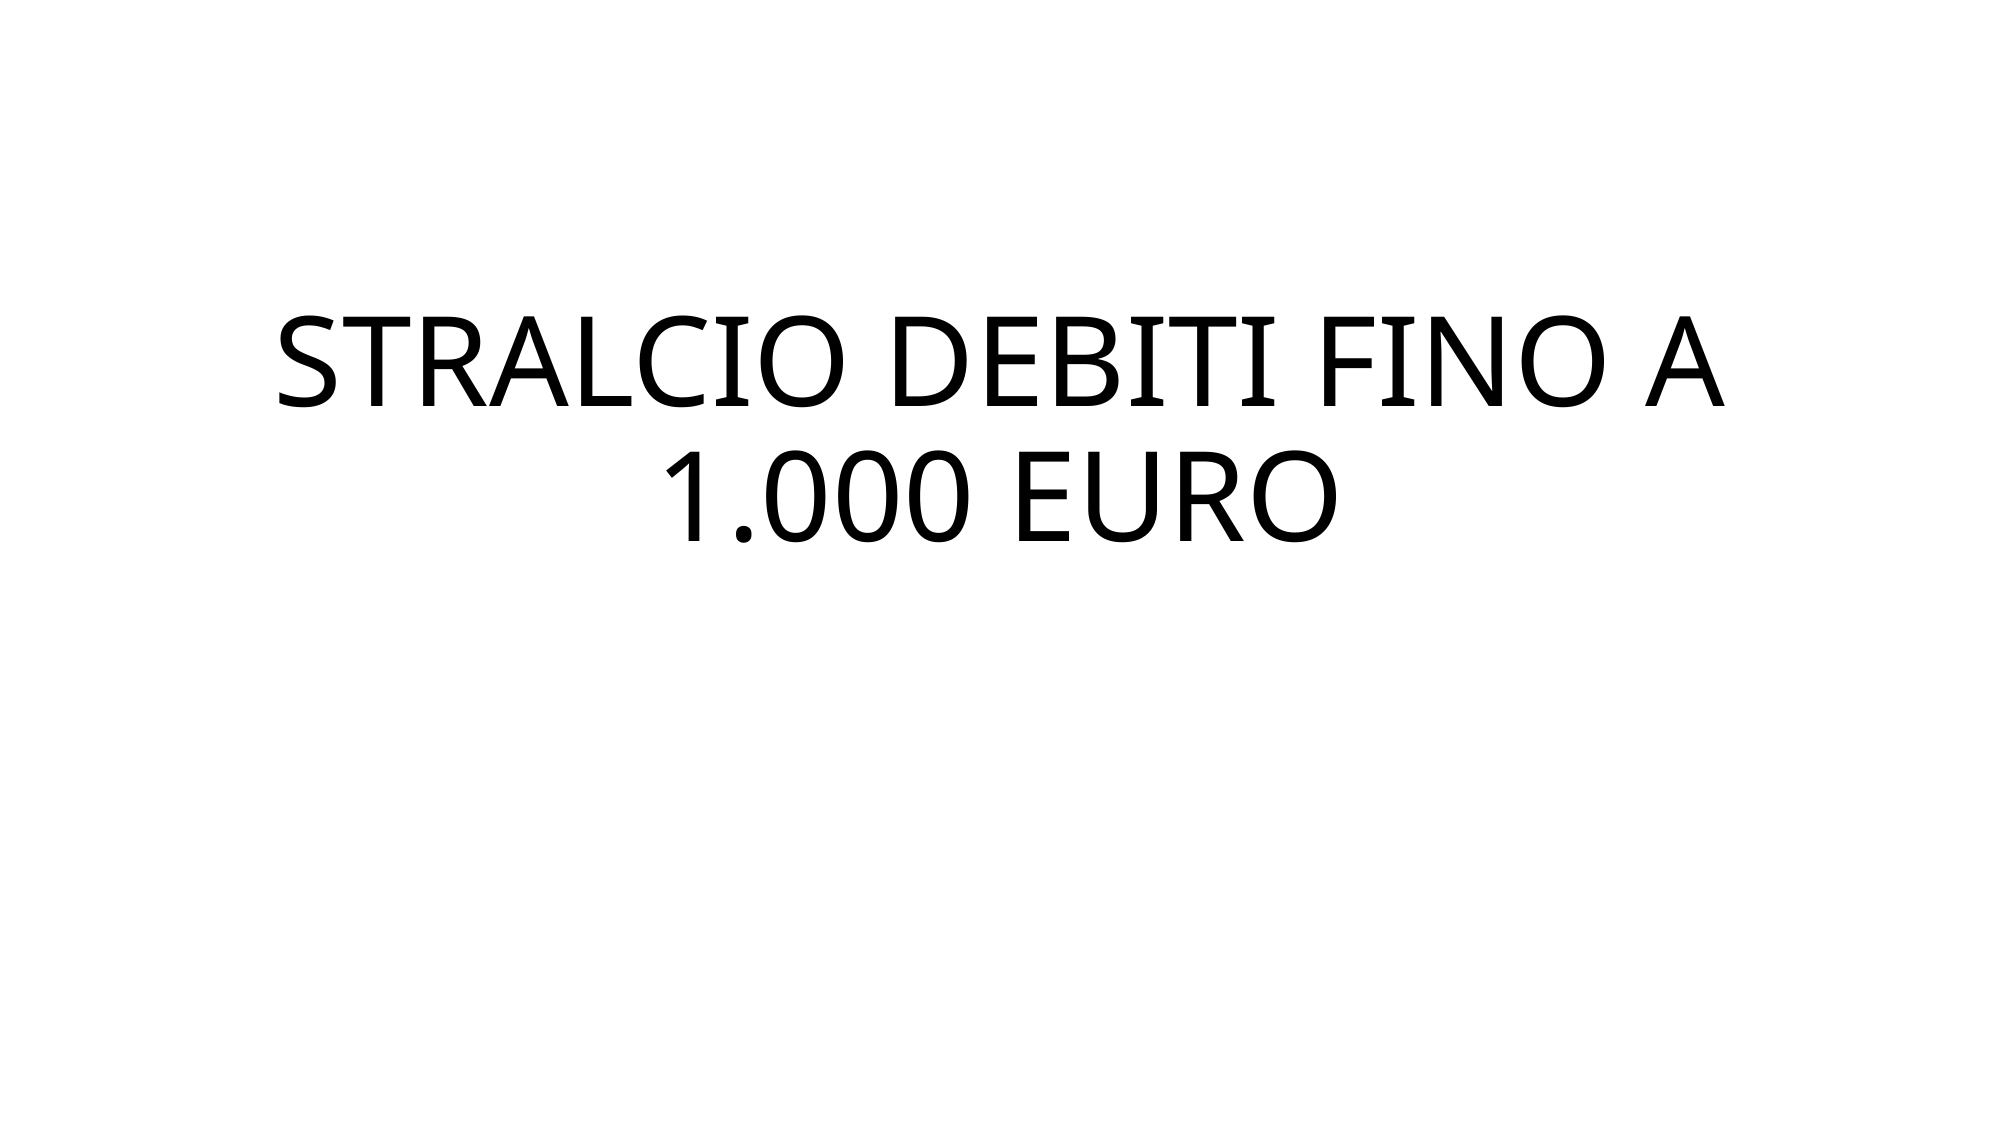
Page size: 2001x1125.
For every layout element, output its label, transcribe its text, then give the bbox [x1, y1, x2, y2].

title STRALCIO DEBITI FINO A 1.000 EURO [249, 184, 1750, 576]
